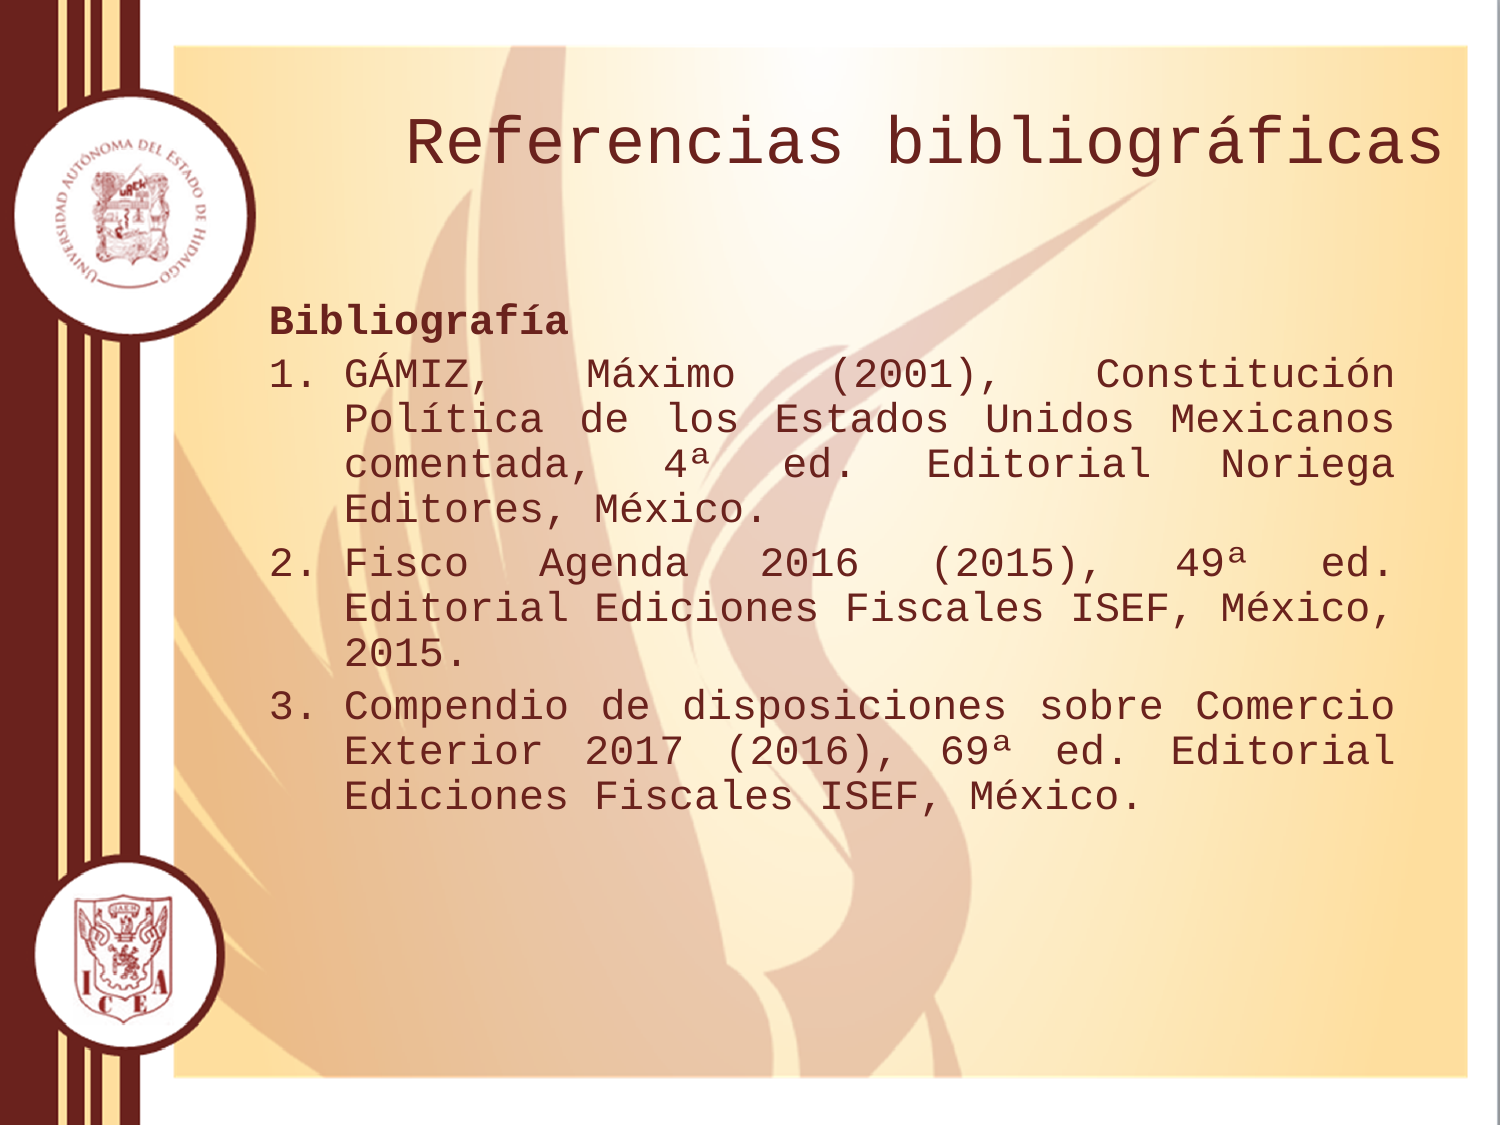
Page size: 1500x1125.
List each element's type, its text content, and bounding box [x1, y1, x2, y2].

list Bibliografía GÁMIZ, Máximo (2001), Constitución Política de los Estados Unidos Mexicanos comentada, 4ª ed. Editorial Noriega Editores, México. Fisco Agenda 2016 (2015), 49ª ed. Editorial Ediciones Fiscales ISEF, México, 2015. Compendio de disposiciones sobre Comercio Exterior 2017 (2016), 69ª ed. Editorial Ediciones Fiscales ISEF, México. [253, 290, 1411, 941]
title Referencias bibliográficas [352, 42, 1500, 231]
picture [0, 0, 1500, 1125]
